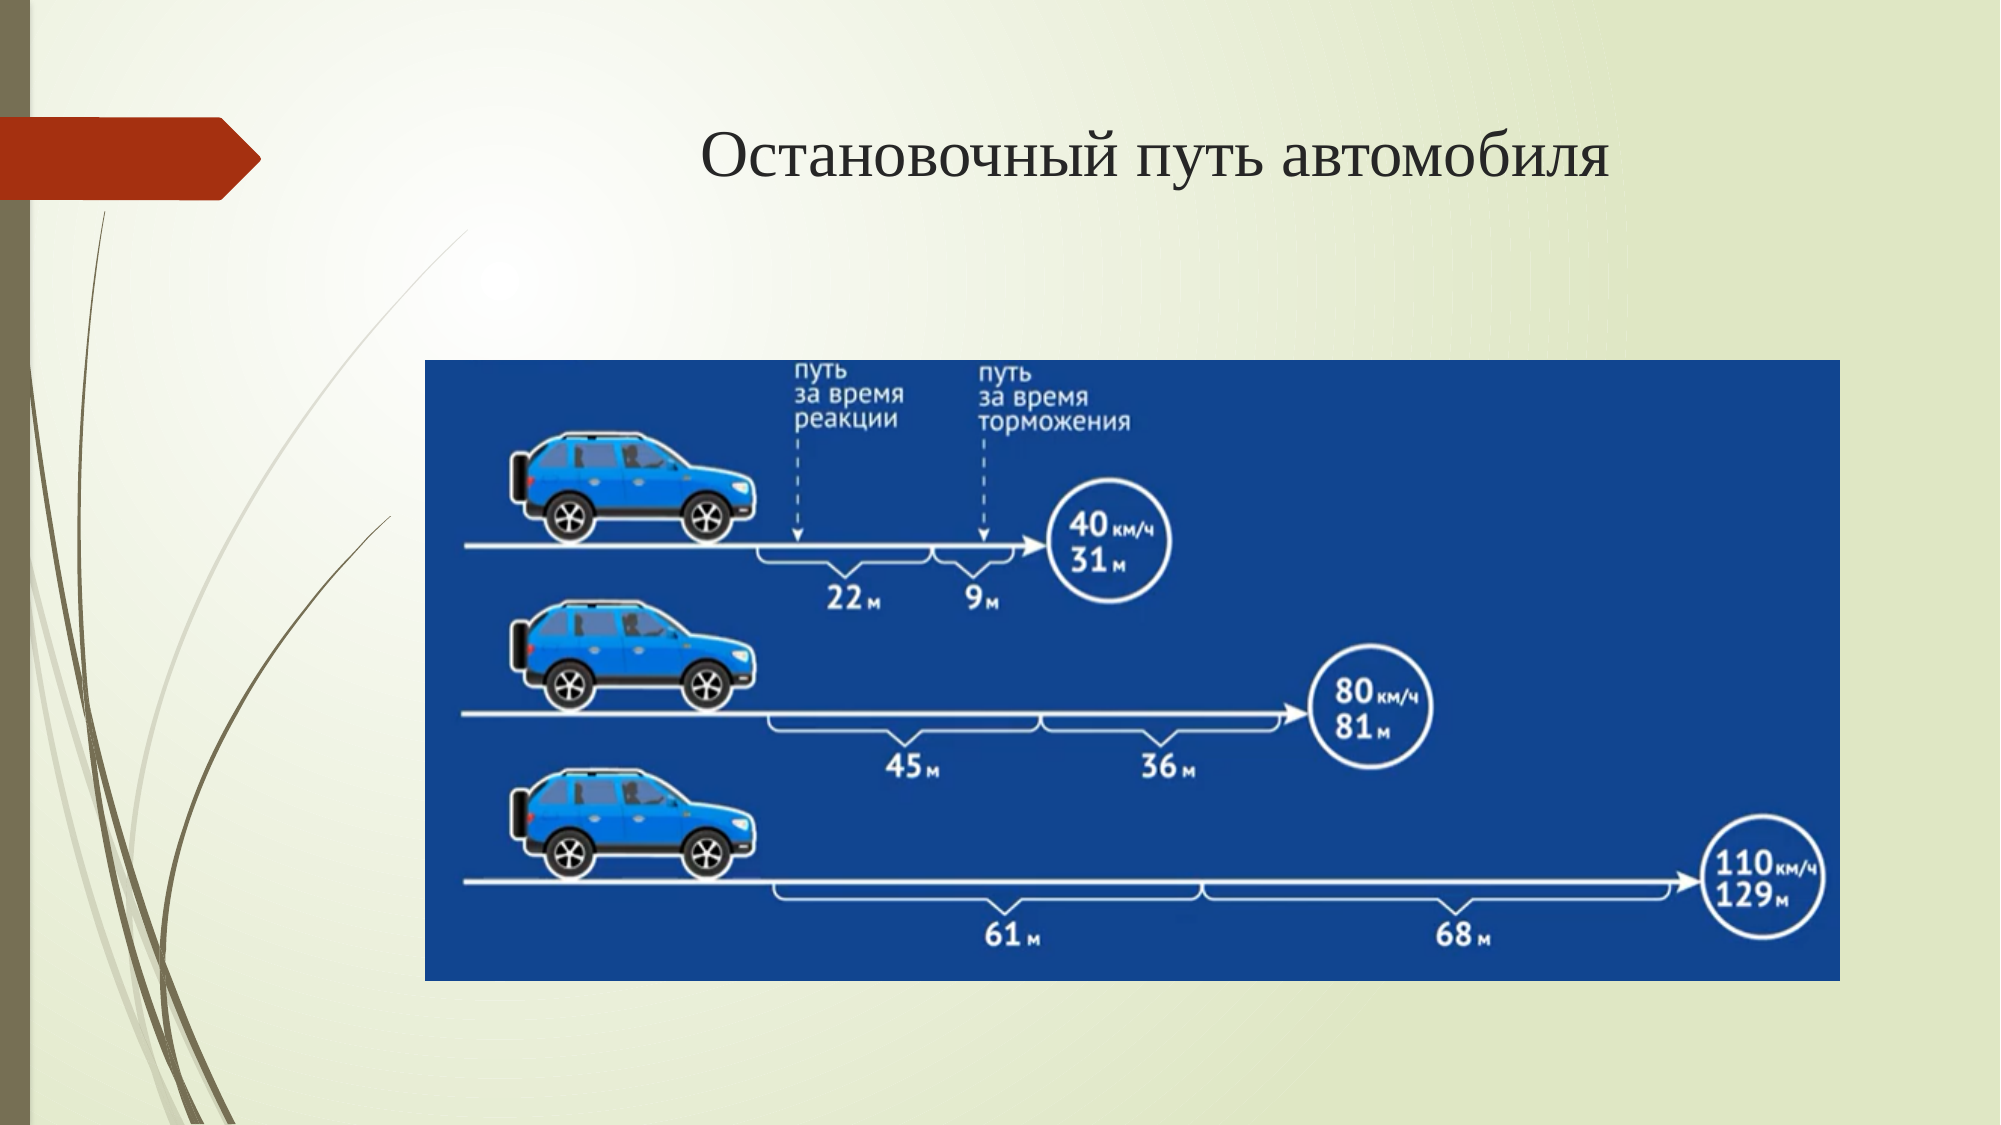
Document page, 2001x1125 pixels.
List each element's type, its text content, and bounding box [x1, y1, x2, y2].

title Остановочный путь автомобиля [425, 102, 1888, 313]
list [425, 360, 1841, 981]
